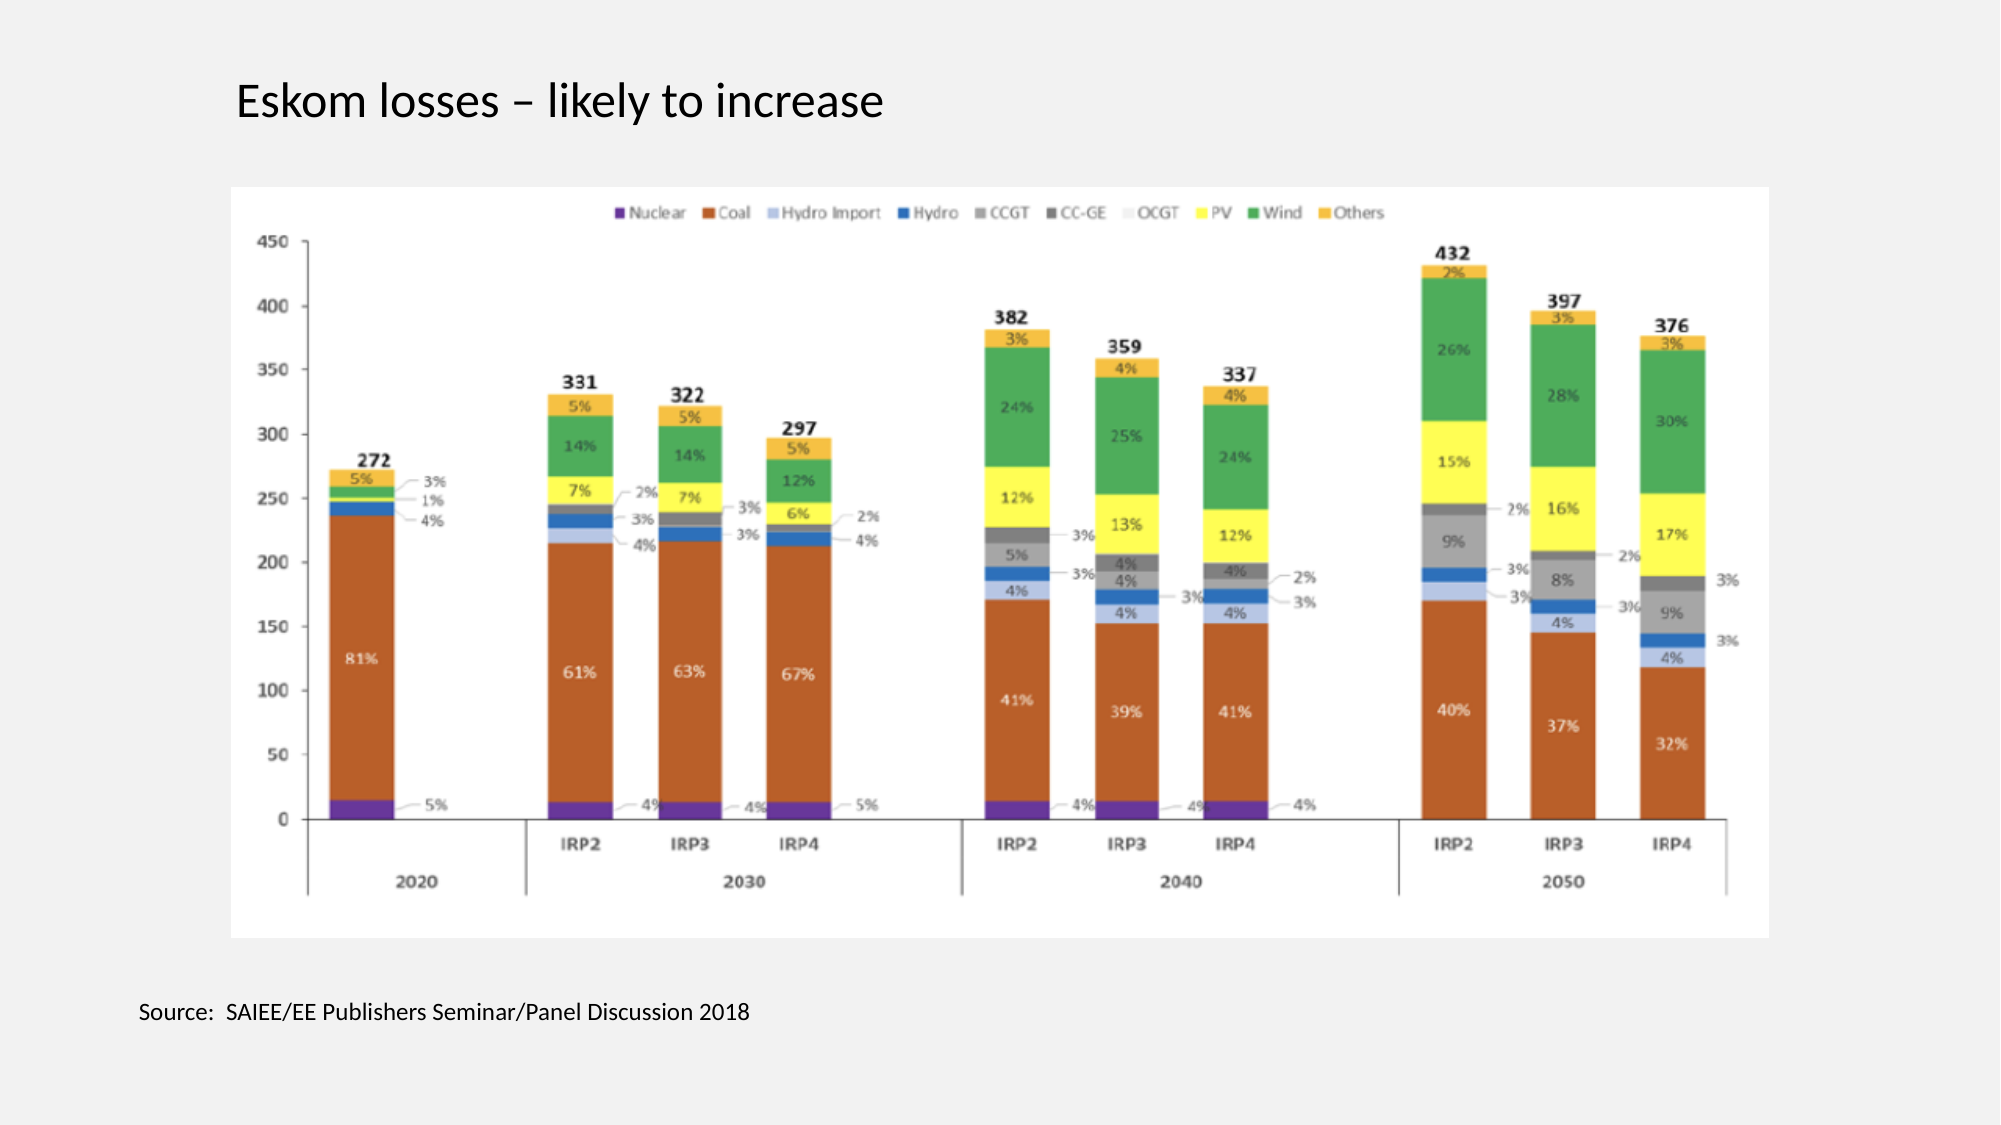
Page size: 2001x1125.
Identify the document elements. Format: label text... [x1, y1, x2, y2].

text_box Eskom losses – likely to increase [221, 59, 1493, 135]
text_box Source: SAIEE/EE Publishers Seminar/Panel Discussion 2018 [124, 987, 1080, 1033]
picture [231, 187, 1769, 938]
